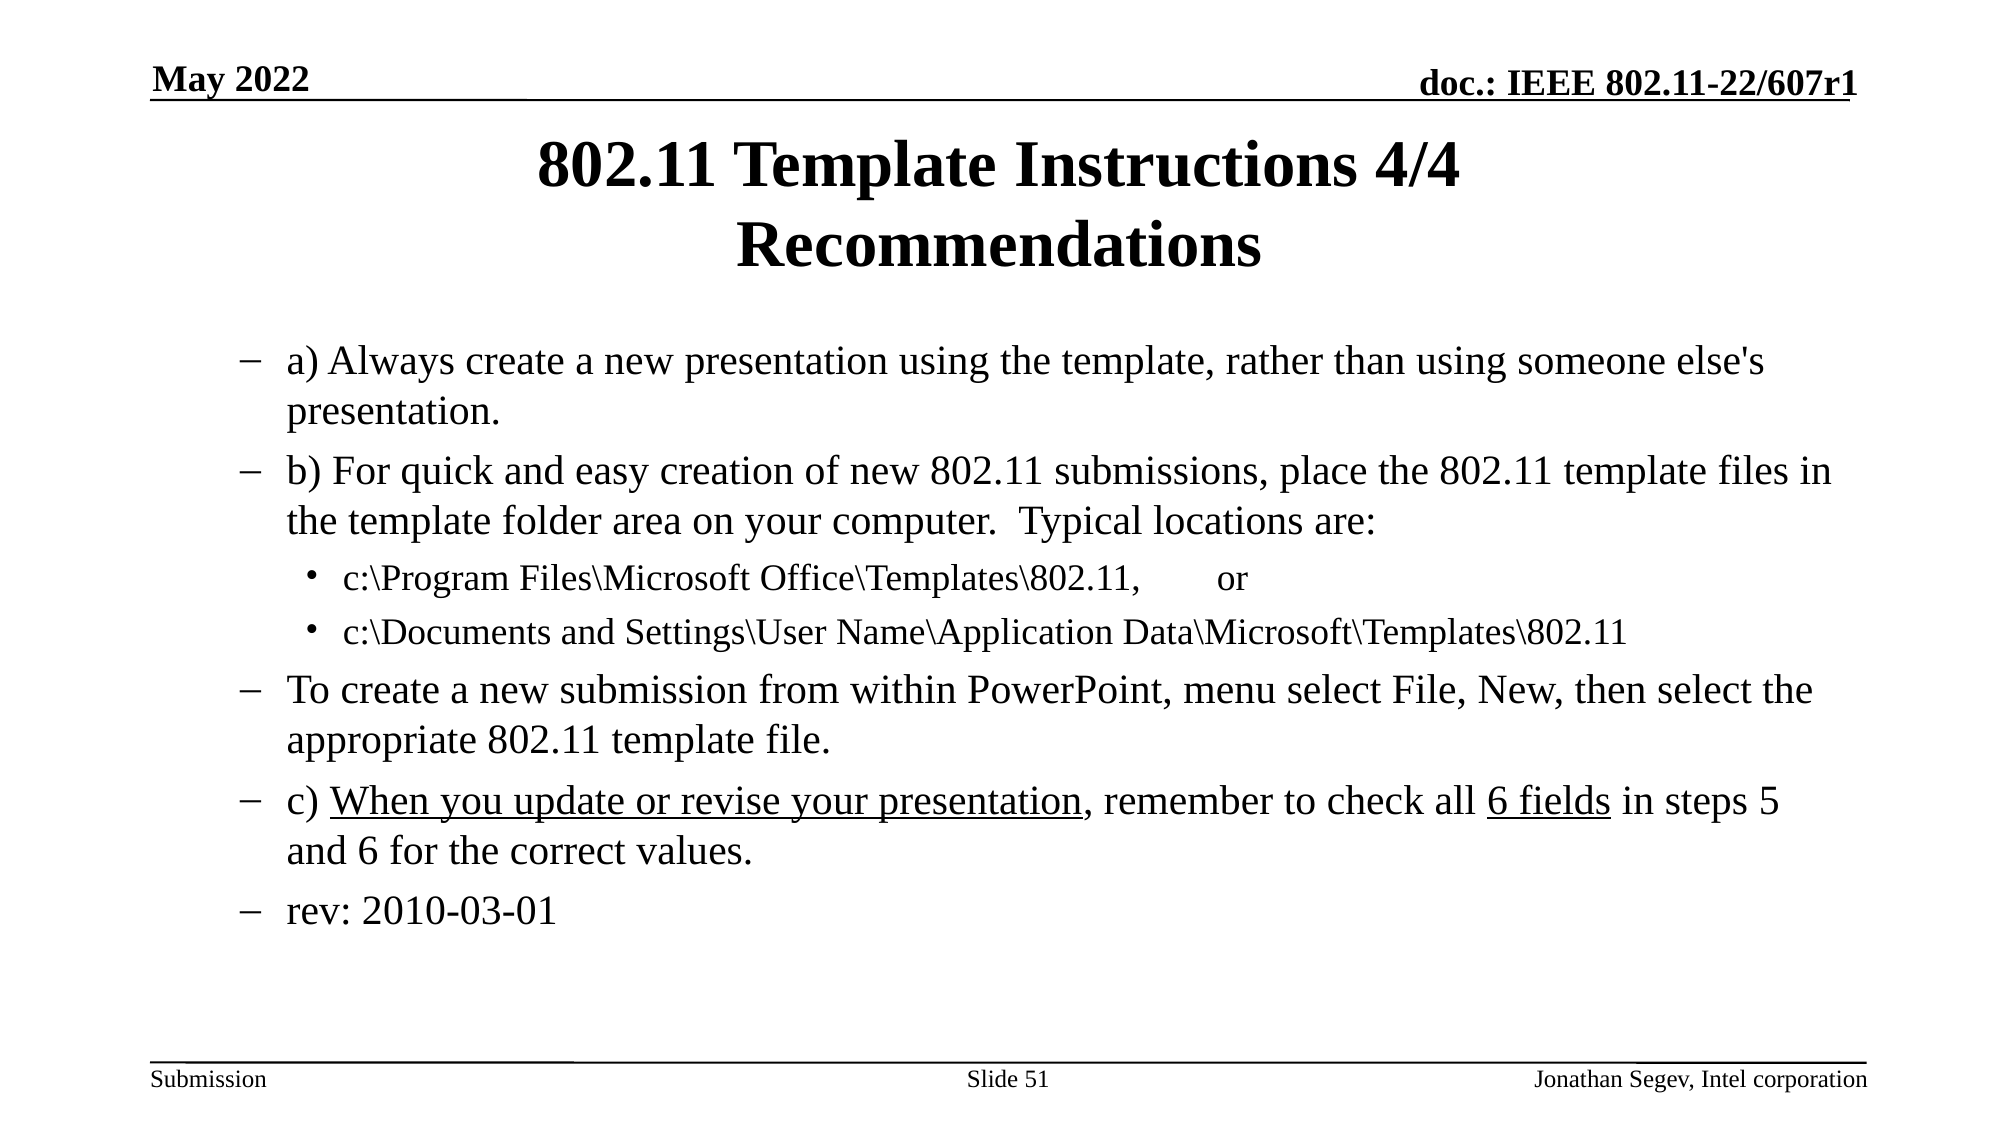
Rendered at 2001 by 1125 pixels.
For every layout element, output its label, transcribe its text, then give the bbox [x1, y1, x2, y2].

footer Jonathan Segev, Intel corporation [1171, 1061, 1869, 1093]
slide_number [152, 54, 563, 100]
title 802.11 Template Instructions 4/4 Recommendations [149, 112, 1850, 288]
slide_number Slide 51 [950, 1061, 1067, 1123]
list a) Always create a new presentation using the template, rather than using someone else's presentation. b) For quick and easy creation of new 802.11 submissions, place the 802.11 template files in the template folder area on your computer. Typical locations are: c:\Program Files\Microsoft Office\Templates\802.11, or c:\Documents and Settings\User Name\Application Data\Microsoft\Templates\802.11 To create a new submission from within PowerPoint, menu select File, New, then select the appropriate 802.11 template file. c) When you update or revise your presentation, remember to check all 6 fields in steps 5 and 6 for the correct values. rev: 2010-03-01 [149, 324, 1850, 1000]
